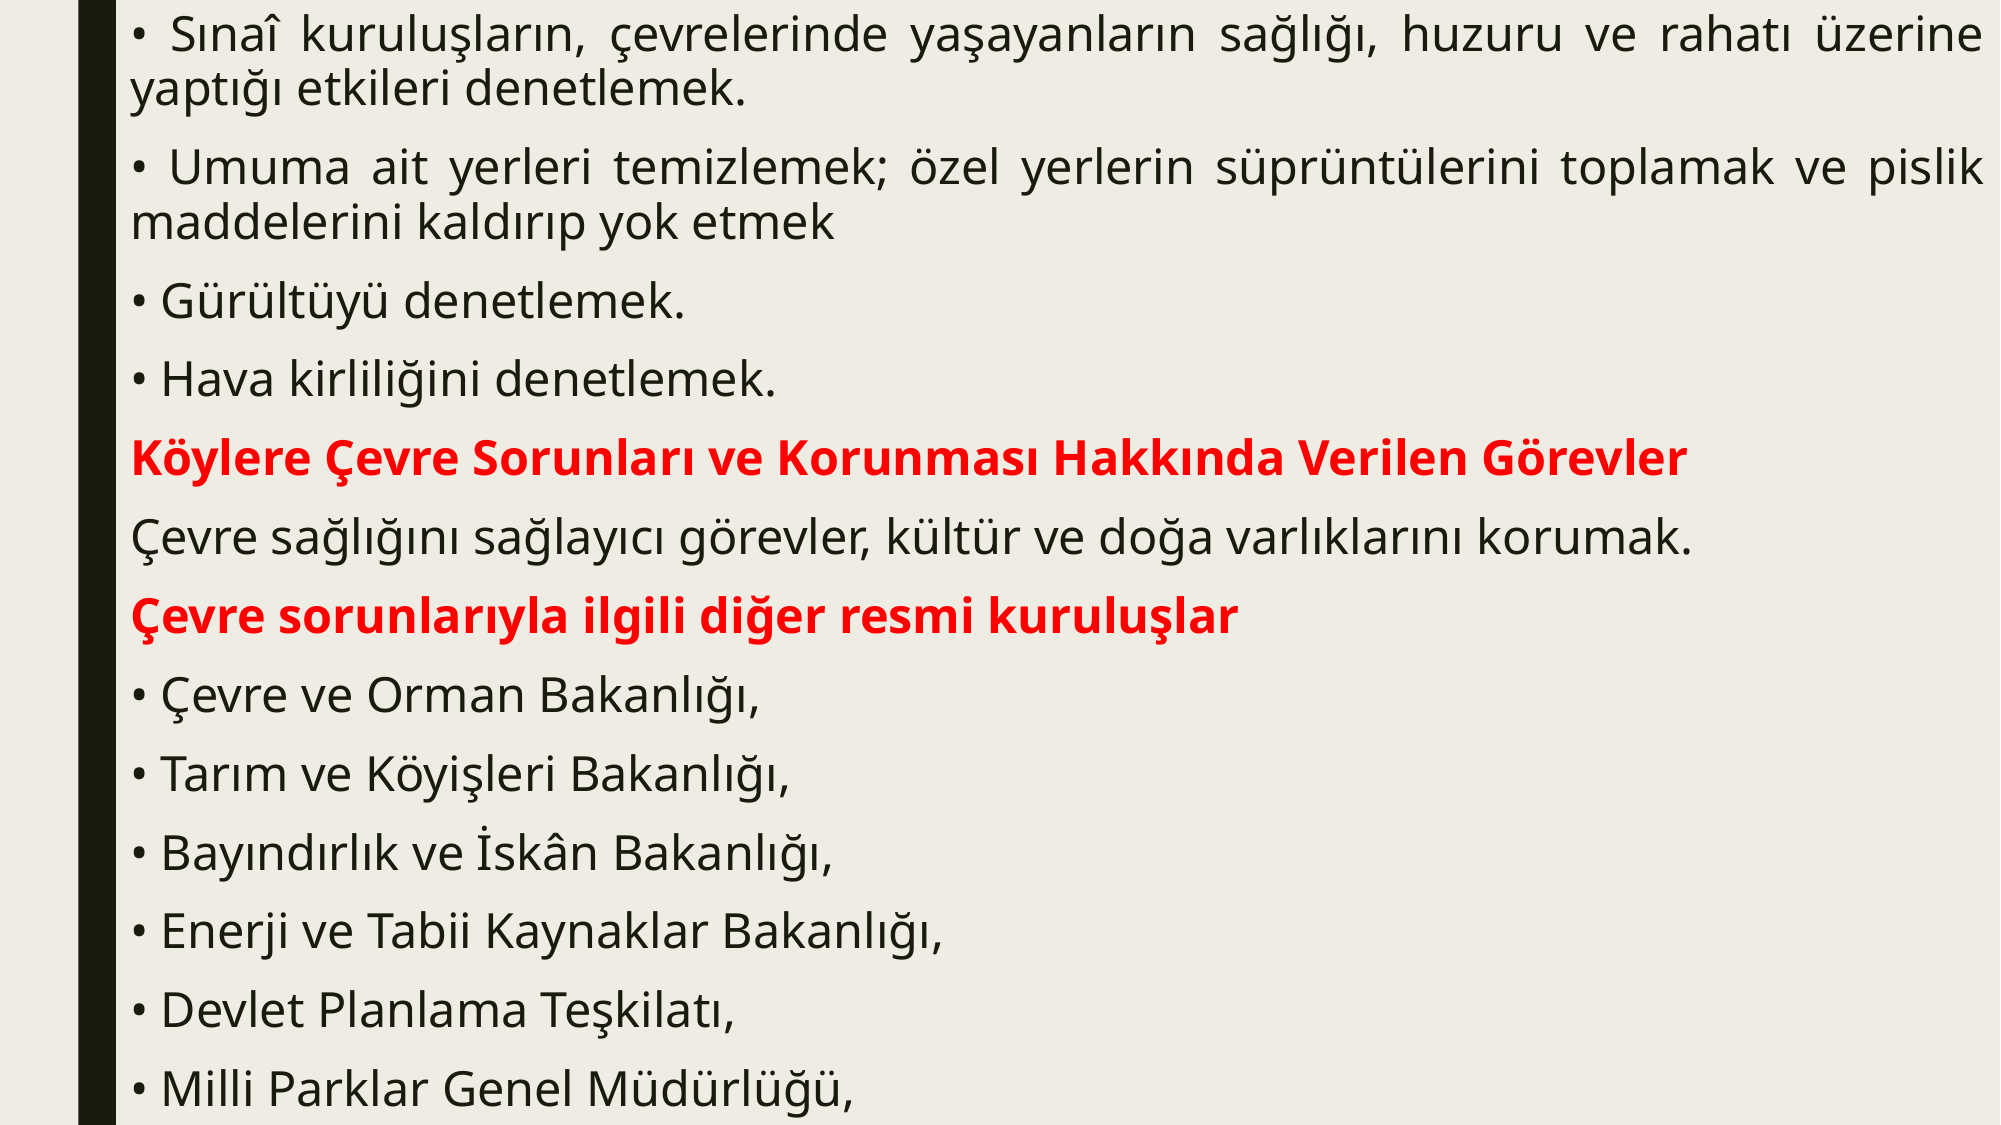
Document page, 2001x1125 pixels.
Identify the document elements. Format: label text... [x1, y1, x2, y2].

list • Sınaî kuruluşların, çevrelerinde yaşayanların sağlığı, huzuru ve rahatı üzerine yaptığı etkileri denetlemek. • Umuma ait yerleri temizlemek; özel yerlerin süprüntülerini toplamak ve pislik maddelerini kaldırıp yok etmek • Gürültüyü denetlemek. • Hava kirliliğini denetlemek. Köylere Çevre Sorunları ve Korunması Hakkında Verilen Görevler Çevre sağlığını sağlayıcı görevler, kültür ve doğa varlıklarını korumak. Çevre sorunlarıyla ilgili diğer resmi kuruluşlar • Çevre ve Orman Bakanlığı, • Tarım ve Köyişleri Bakanlığı, • Bayındırlık ve İskân Bakanlığı, • Enerji ve Tabii Kaynaklar Bakanlığı, • Devlet Planlama Teşkilatı, • Milli Parklar Genel Müdürlüğü, [115, 0, 2000, 1125]
